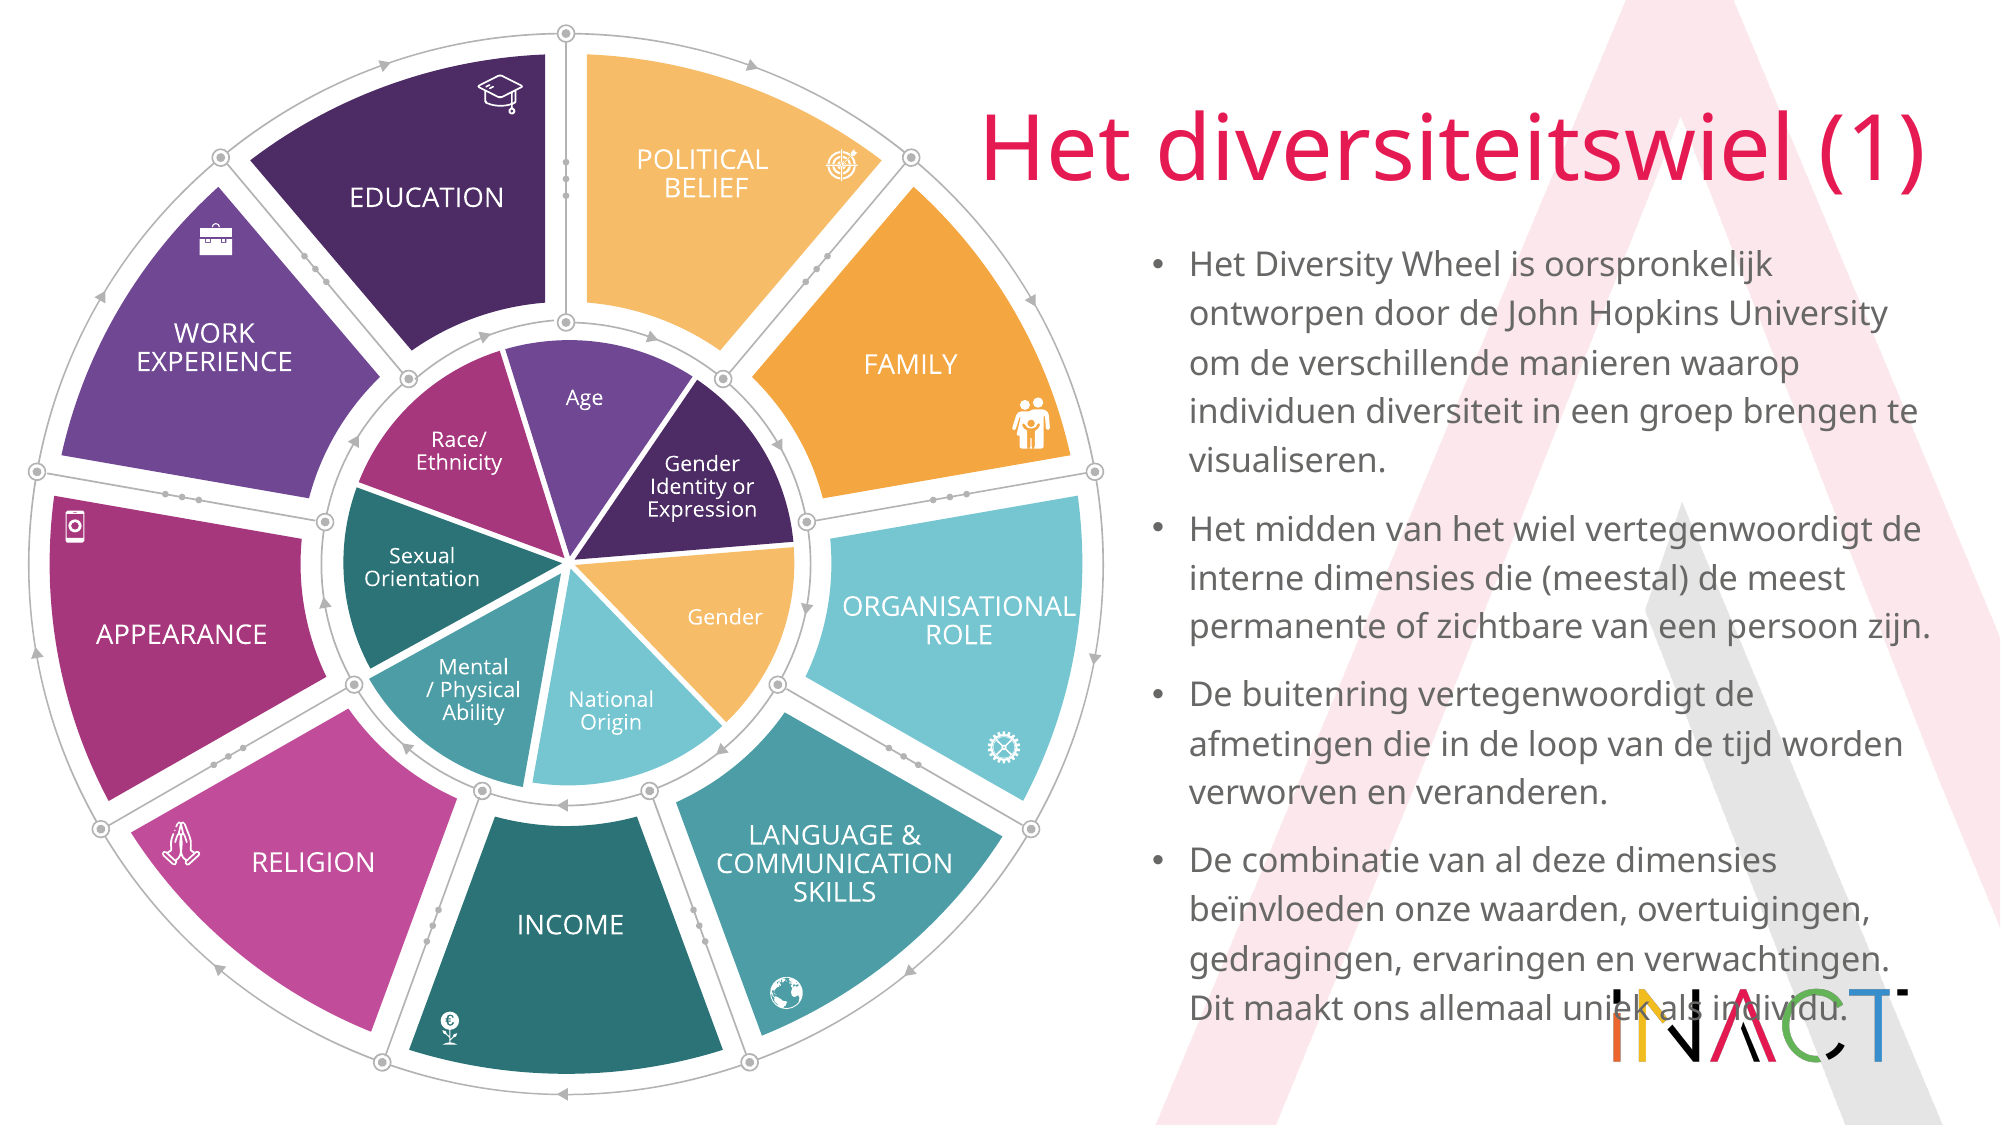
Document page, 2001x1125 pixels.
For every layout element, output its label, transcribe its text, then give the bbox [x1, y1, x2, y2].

list Het Diversity Wheel is oorspronkelijk ontworpen door de John Hopkins University om de verschillende manieren waarop individuen diversiteit in een groep brengen te visualiseren. Het midden van het wiel vertegenwoordigt de interne dimensies die (meestal) de meest permanente of zichtbare van een persoon zijn. De buitenring vertegenwoordigt de afmetingen die in de loop van de tijd worden verworven en veranderen. De combinatie van al deze dimensies beïnvloeden onze waarden, overtuigingen, gedragingen, ervaringen en verwachtingen. Dit maakt ons allemaal uniek als individu. [1136, 227, 1951, 1045]
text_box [27, 24, 1105, 1101]
title Het diversiteitswiel (1) [1105, 41, 2000, 260]
picture [1148, 0, 2001, 1125]
